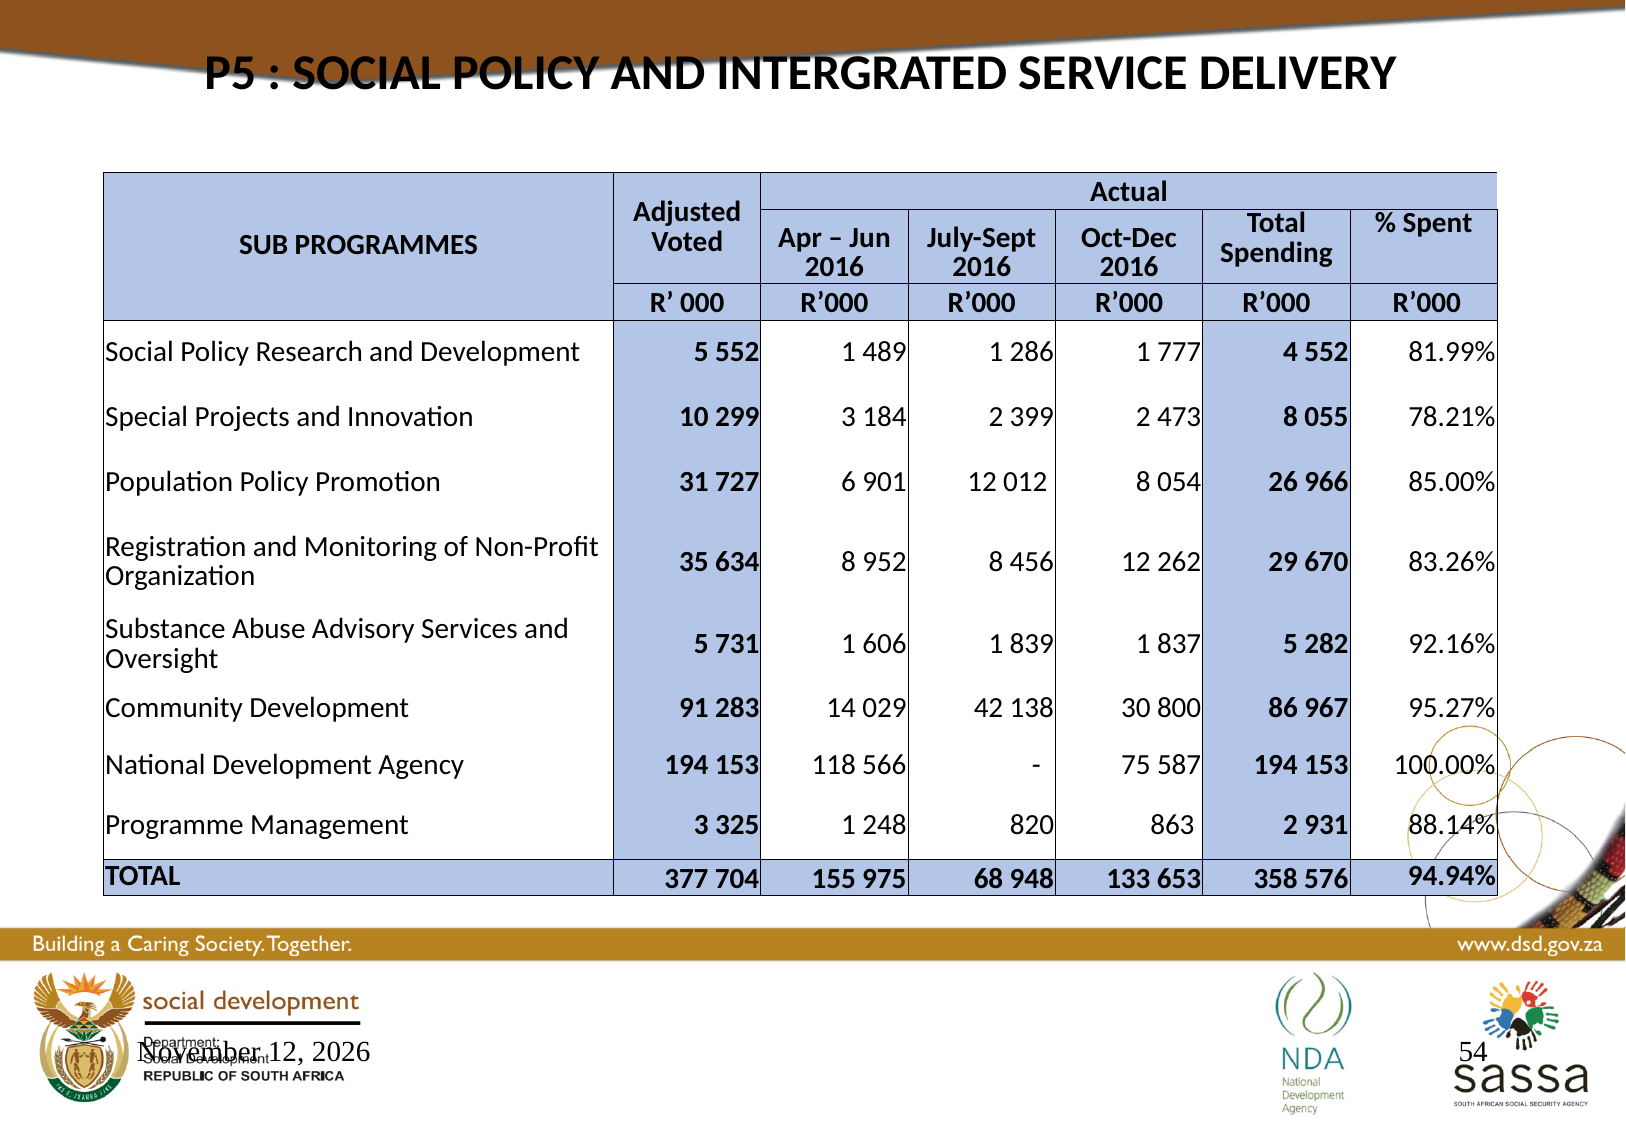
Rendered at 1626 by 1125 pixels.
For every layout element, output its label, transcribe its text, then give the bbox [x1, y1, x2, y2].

table_cell Population Policy Promotion [104, 451, 613, 516]
table_cell 12 012 [909, 451, 1055, 516]
table_cell 26 966 [1203, 451, 1350, 516]
table_cell 42 138 [909, 681, 1055, 738]
table_header SUB PROGRAMMES [104, 173, 613, 320]
table_cell 5 731 [614, 610, 760, 681]
table_cell 155 975 [761, 860, 908, 895]
table_header Adjusted Voted [614, 173, 760, 283]
table_cell 8 952 [761, 516, 908, 610]
table_cell National Development Agency [104, 738, 613, 794]
table_cell 29 670 [1203, 516, 1350, 610]
table_cell 1 837 [1056, 610, 1202, 681]
table_cell 81.99% [1351, 321, 1497, 385]
table_cell 14 029 [761, 681, 908, 738]
table_cell 1 839 [909, 610, 1055, 681]
table_cell 133 653 [1056, 860, 1202, 895]
table_cell 88.14% [1351, 794, 1497, 859]
table_cell R’000 [909, 284, 1055, 320]
table_cell 94.94% [1351, 860, 1497, 895]
table_cell - [909, 738, 1055, 794]
table_cell 118 566 [761, 738, 908, 794]
table_cell July-Sept 2016 [909, 210, 1055, 283]
table_cell 91 283 [614, 681, 760, 738]
table_cell 4 552 [1203, 321, 1350, 385]
table_cell 6 901 [761, 451, 908, 516]
table_cell 5 552 [614, 321, 760, 385]
table_cell R’000 [761, 284, 908, 320]
table_cell 10 299 [614, 385, 760, 451]
table_cell R’000 [1351, 284, 1497, 320]
table_cell Community Development [104, 681, 613, 738]
table_cell 820 [909, 794, 1055, 859]
table_cell 95.27% [1351, 681, 1497, 738]
table_cell Oct-Dec 2016 [1056, 210, 1202, 283]
table_cell 92.16% [1351, 610, 1497, 681]
table_cell 31 727 [614, 451, 760, 516]
table_cell Social Policy Research and Development [104, 321, 613, 385]
table_cell 194 153 [614, 738, 760, 794]
text_box P5 : SOCIAL POLICY AND INTERGRATED SERVICE DELIVERY [80, 31, 1522, 107]
table_cell Substance Abuse Advisory Services and Oversight [104, 610, 613, 681]
table_cell R’000 [1203, 284, 1350, 320]
table_cell 78.21% [1351, 385, 1497, 451]
table_cell 83.26% [1351, 516, 1497, 610]
table_cell 85.00% [1351, 451, 1497, 516]
table_cell R’000 [1056, 284, 1202, 320]
table_cell 1 606 [761, 610, 908, 681]
table_cell % Spent [1351, 210, 1497, 283]
table_cell 8 055 [1203, 385, 1350, 451]
table_cell 1 248 [761, 794, 908, 859]
table_cell 1 286 [909, 321, 1055, 385]
table_cell 863 [1056, 794, 1202, 859]
table_cell Total Spending [1203, 210, 1350, 283]
table_cell 30 800 [1056, 681, 1202, 738]
table_cell 3 184 [761, 385, 908, 451]
table_cell TOTAL [104, 860, 613, 895]
table_cell 86 967 [1203, 681, 1350, 738]
table_cell Registration and Monitoring of Non-Profit Organization [104, 516, 613, 610]
table_cell 35 634 [614, 516, 760, 610]
table_cell Special Projects and Innovation [104, 385, 613, 451]
table_cell 8 054 [1056, 451, 1202, 516]
table_cell 75 587 [1056, 738, 1202, 794]
slide_number 54 [1164, 1025, 1504, 1100]
table_cell 194 153 [1203, 738, 1350, 794]
table_cell 2 399 [909, 385, 1055, 451]
table_cell Programme Management [104, 794, 613, 859]
table_cell 100.00% [1351, 738, 1497, 794]
table_cell 5 282 [1203, 610, 1350, 681]
table_header Actual [761, 173, 1497, 209]
table_cell 358 576 [1203, 860, 1350, 895]
table_cell 68 948 [909, 860, 1055, 895]
table_cell 8 456 [909, 516, 1055, 610]
table_cell 2 473 [1056, 385, 1202, 451]
table_cell Apr – Jun 2016 [761, 210, 908, 283]
table_cell 1 489 [761, 321, 908, 385]
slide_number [121, 1025, 461, 1100]
table_cell 12 262 [1056, 516, 1202, 610]
picture [0, 0, 1626, 1125]
table_cell R’ 000 [614, 284, 760, 320]
table_cell 1 777 [1056, 321, 1202, 385]
table_cell 377 704 [614, 860, 760, 895]
table_cell 2 931 [1203, 794, 1350, 859]
table_cell 3 325 [614, 794, 760, 859]
